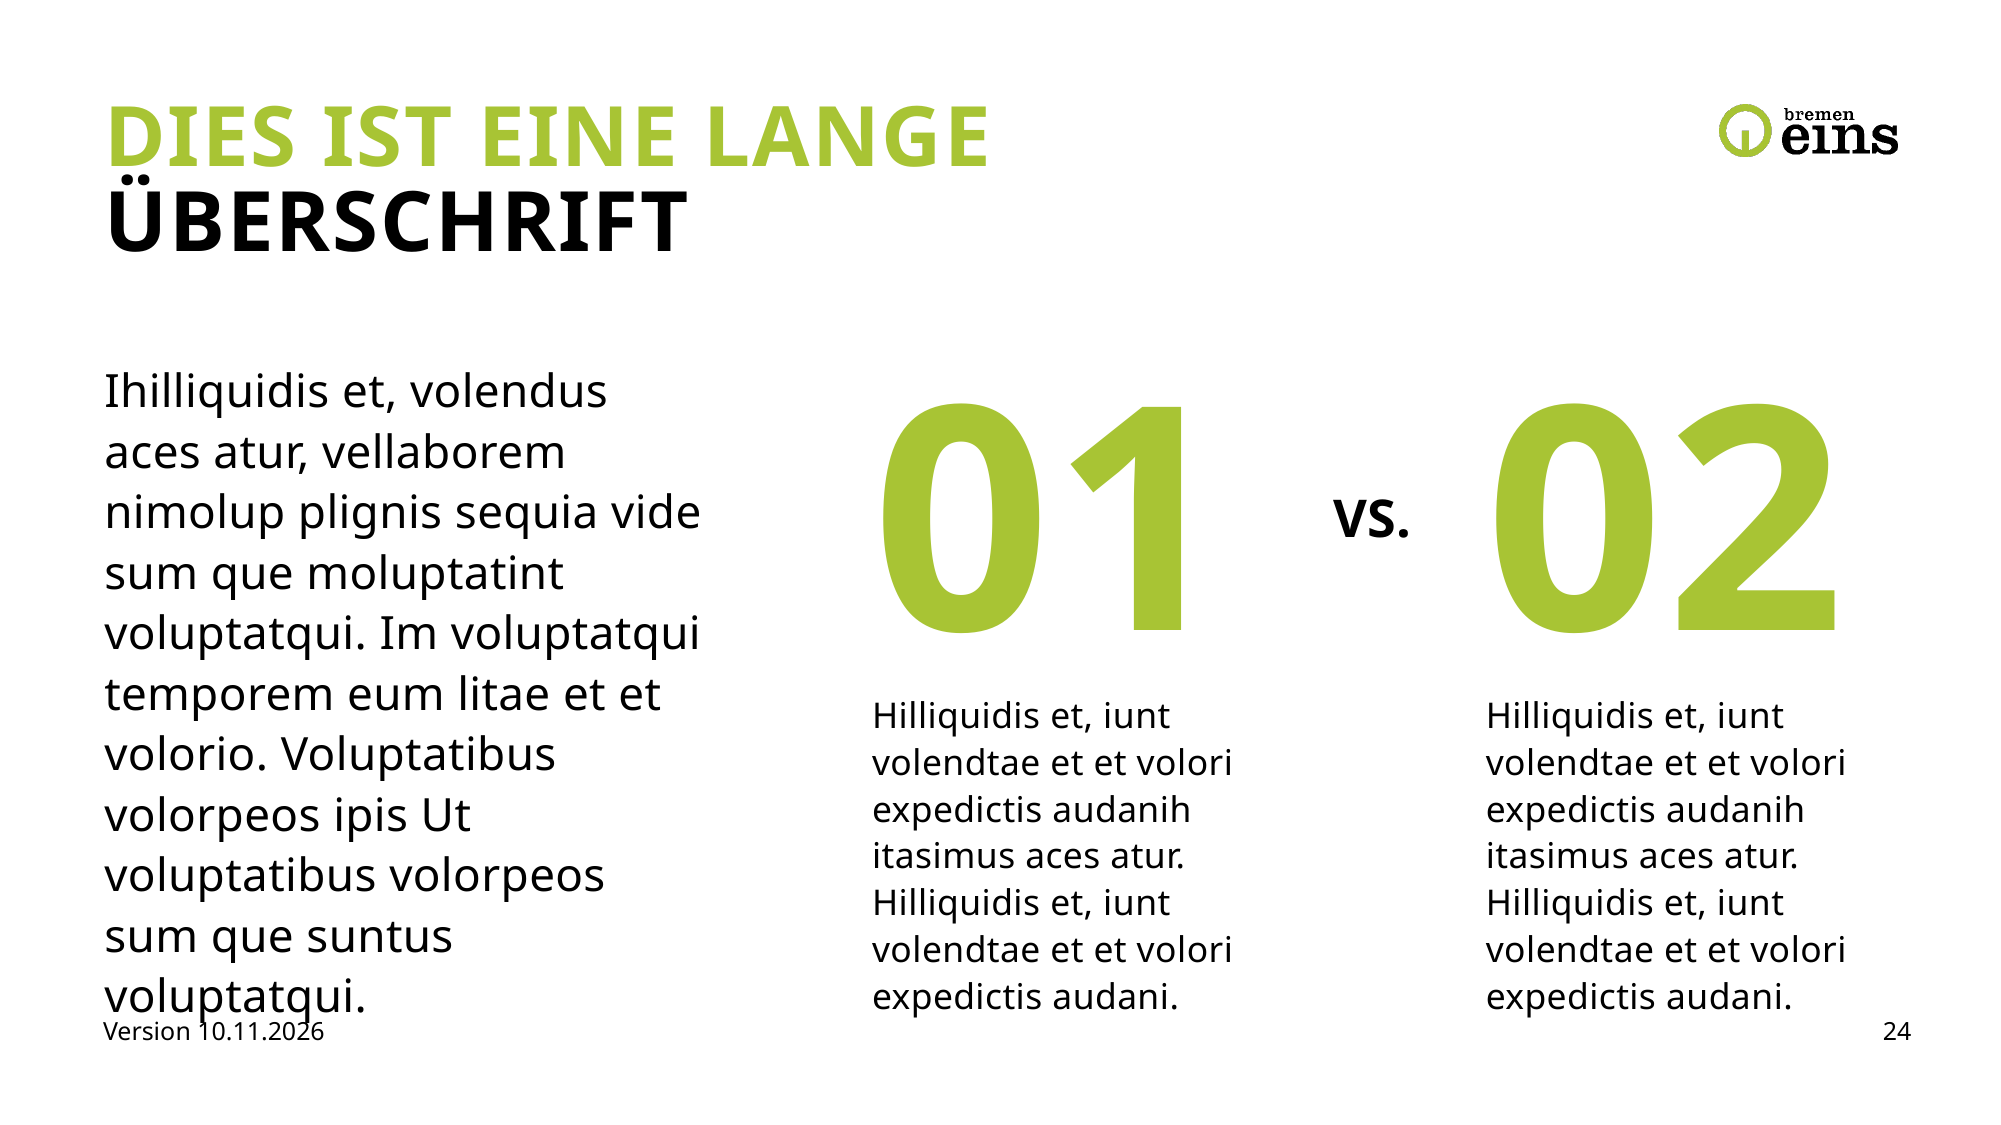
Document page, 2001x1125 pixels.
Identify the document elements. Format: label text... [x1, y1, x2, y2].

list Ihilliquidis et, volendus aces atur, vellaborem nimolup plignis sequia vide sum que moluptatint voluptatqui. Im voluptatqui temporem eum litae et et volorio. Voluptatibus volorpeos ipis Ut voluptatibus volorpeos sum que suntus voluptatqui. [104, 356, 711, 967]
list Hilliquidis et, iunt volendtae et et volori expedictis audanih itasimus aces atur. Hilliquidis et, iunt volendtae et et volori expedictis audani. [1485, 688, 1903, 1016]
list VS. [1333, 479, 1469, 563]
list 01 [872, 375, 1307, 669]
list Hilliquidis et, iunt volendtae et et volori expedictis audanih itasimus aces atur. Hilliquidis et, iunt volendtae et et volori expedictis audani. [872, 688, 1289, 1016]
list 02 [1485, 375, 1921, 669]
picture [1719, 104, 1898, 157]
slide_number 24 [1589, 1015, 1912, 1076]
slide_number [103, 1015, 1338, 1076]
list Dies ist eine lange Überschrift [104, 98, 1336, 267]
